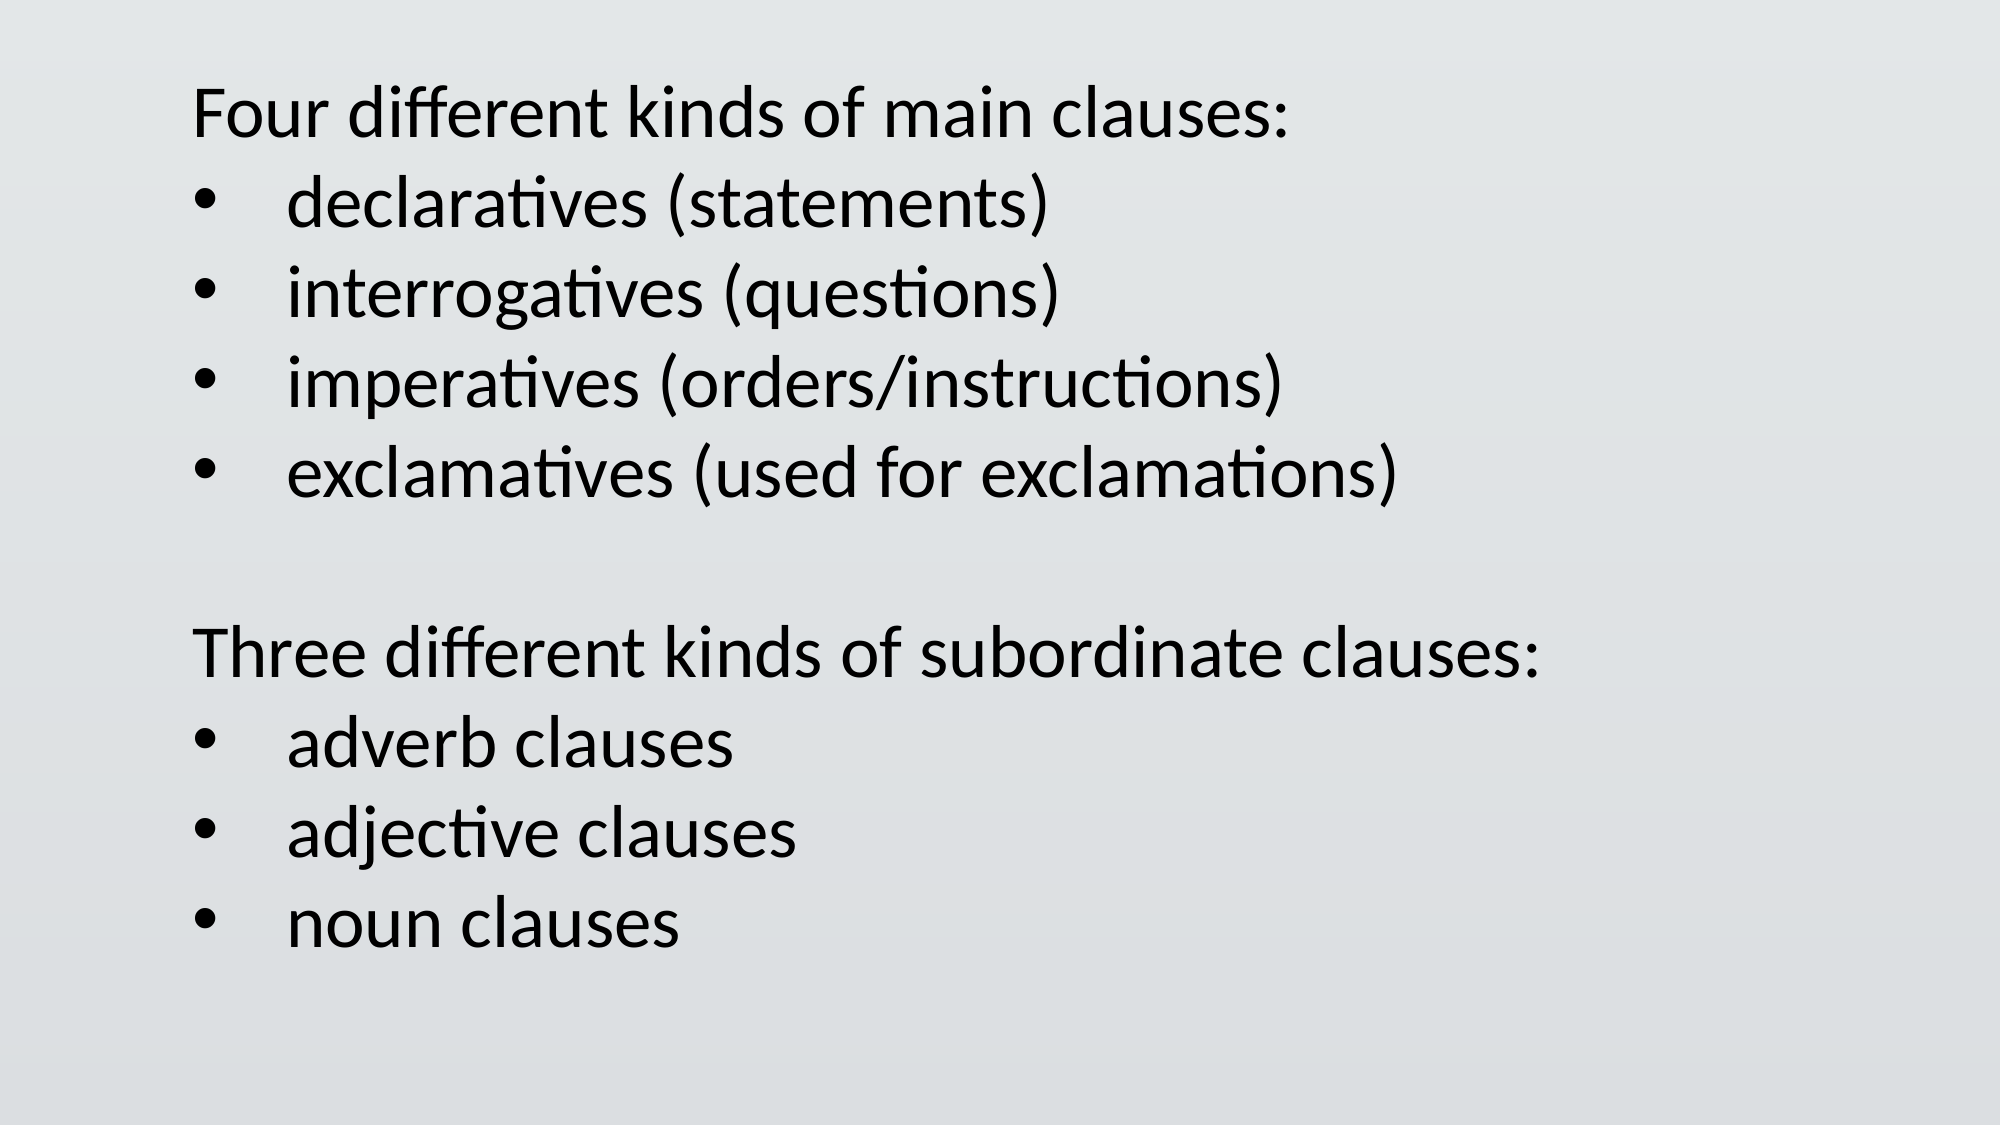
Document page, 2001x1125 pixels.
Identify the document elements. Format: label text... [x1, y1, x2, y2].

text_box Four different kinds of main clauses: declaratives (statements) interrogatives (questions) imperatives (orders/instructions) exclamatives (used for exclamations) Three different kinds of subordinate clauses: adverb clauses adjective clauses noun clauses [177, 54, 1915, 970]
